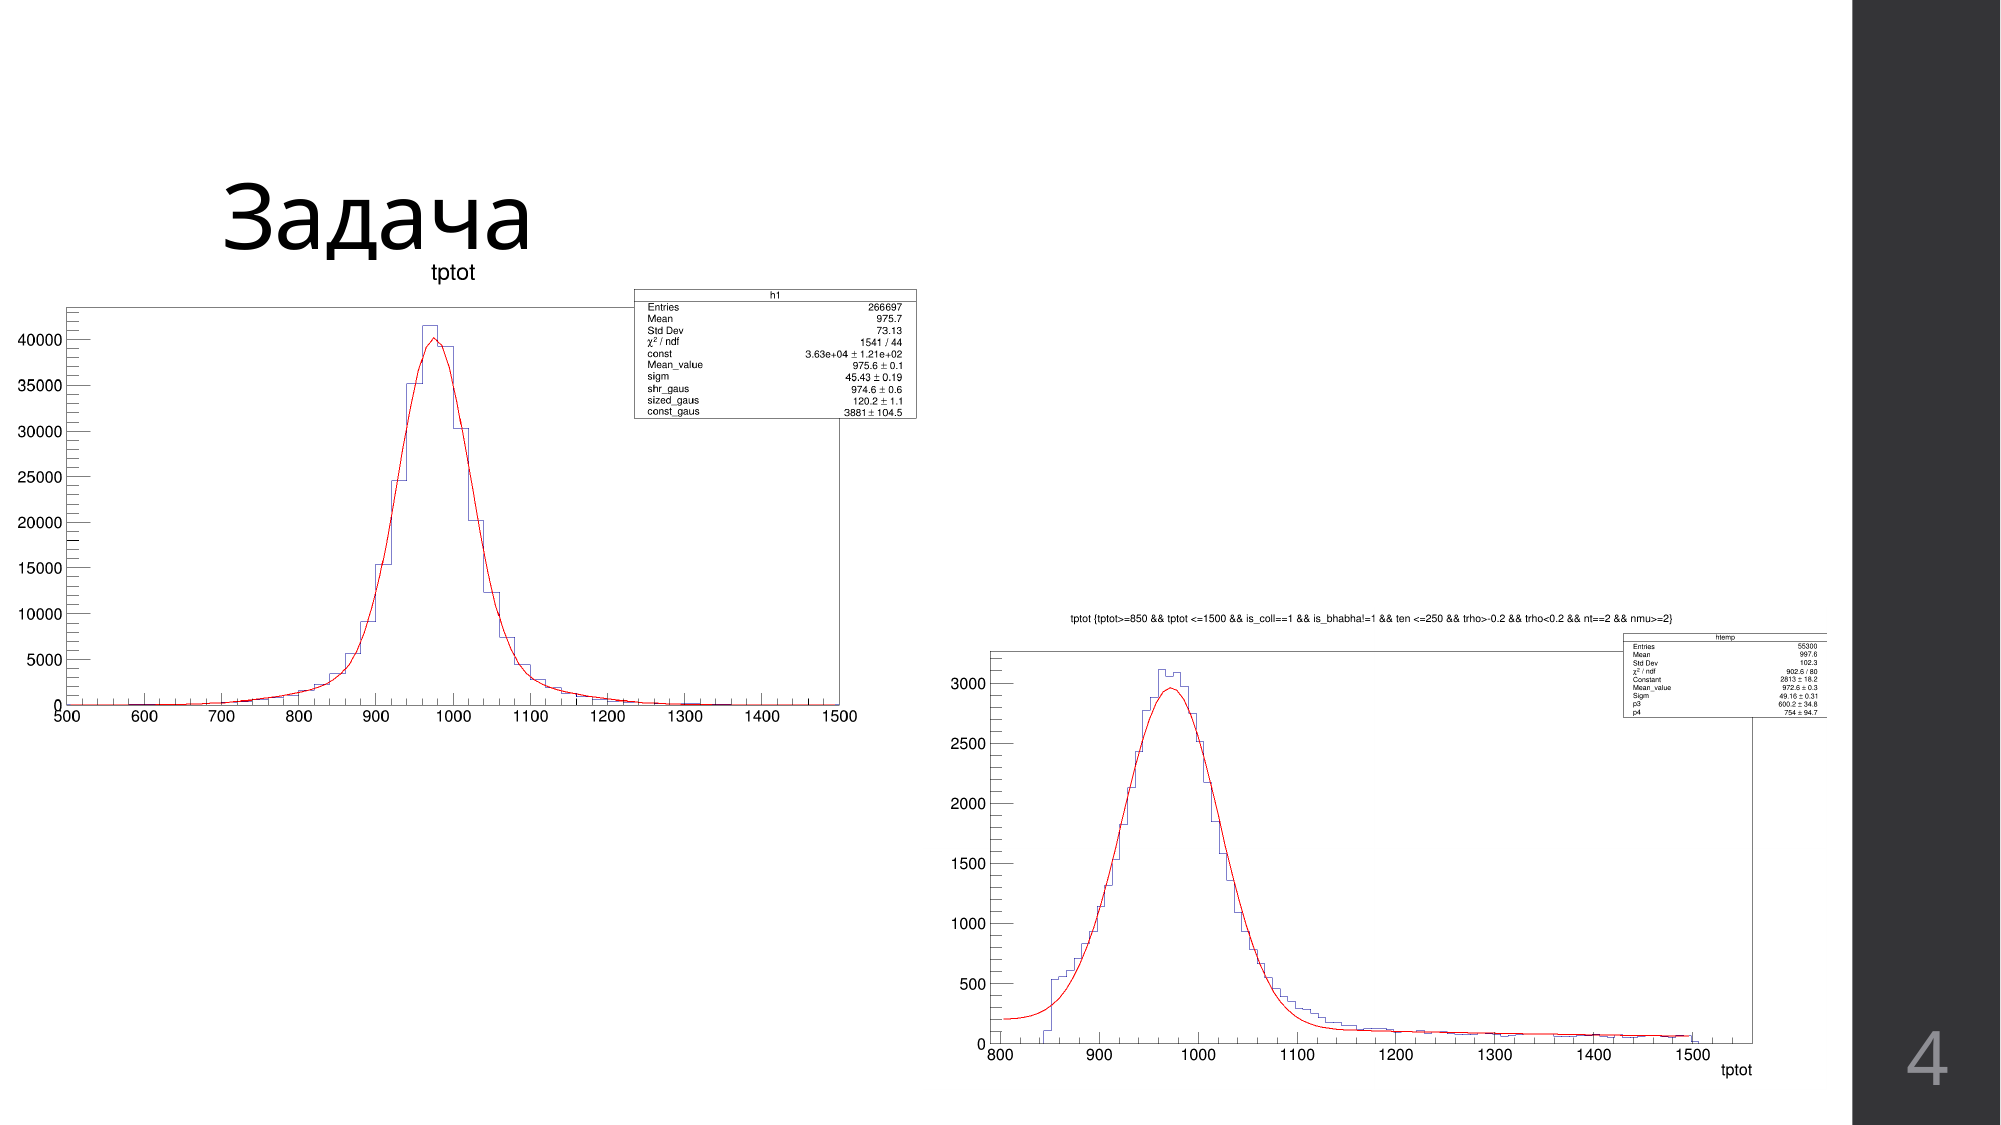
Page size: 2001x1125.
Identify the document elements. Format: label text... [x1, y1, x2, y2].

title Задача [206, 60, 1797, 278]
slide_number 4 [1852, 1012, 2000, 1110]
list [0, 259, 924, 741]
picture [923, 606, 1827, 1091]
